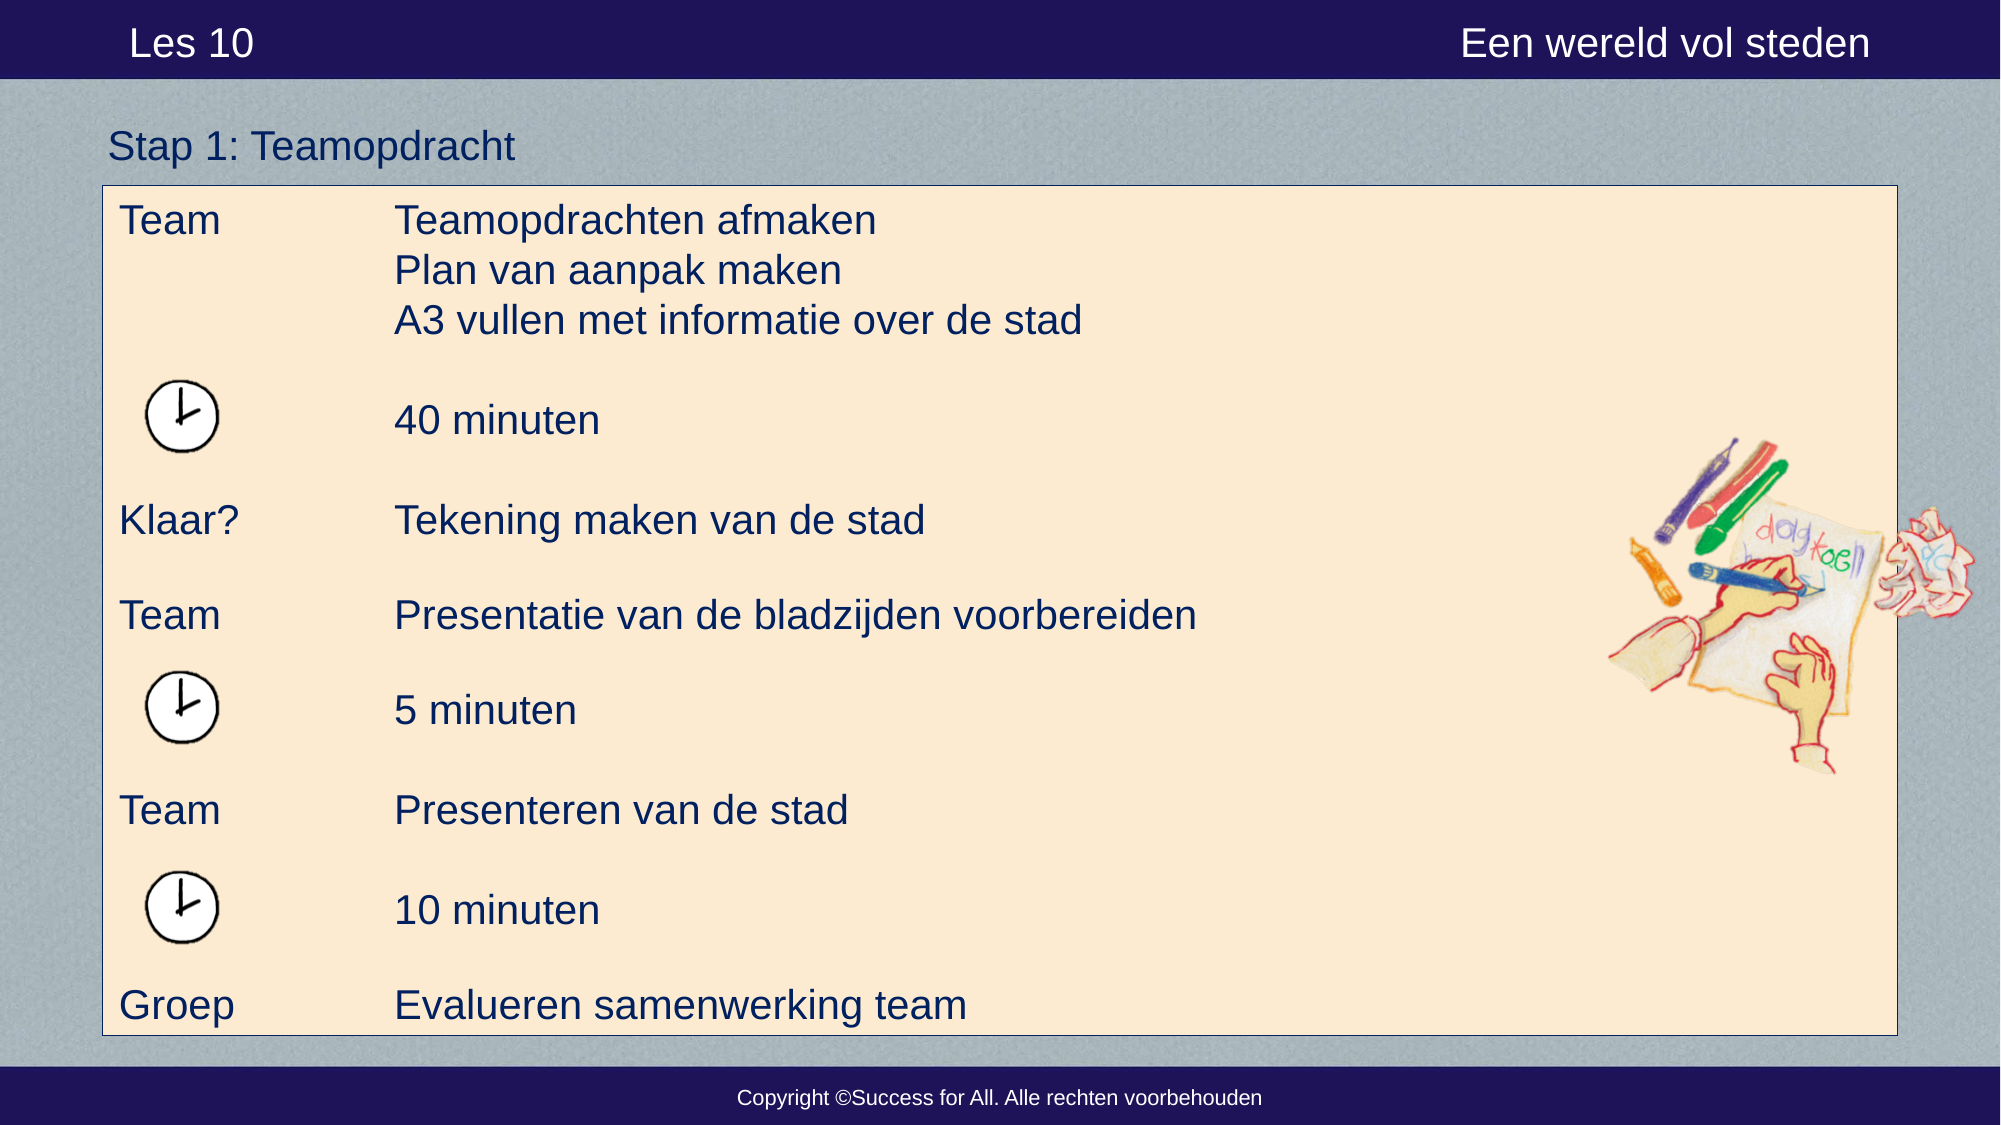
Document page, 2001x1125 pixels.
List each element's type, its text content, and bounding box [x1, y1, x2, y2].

text_box Team Teamopdrachten afmaken Plan van aanpak maken A3 vullen met informatie over de stad 40 minuten Klaar? Tekening maken van de stad Team Presentatie van de bladzijden voorbereiden 5 minuten Team Presenteren van de stad 10 minuten Groep Evalueren samenwerking team [102, 185, 1898, 1036]
text_box Copyright ©Success for All. Alle rechten voorbehouden [0, 1076, 2000, 1125]
text_box Een wereld vol steden [999, 8, 1886, 73]
text_box Stap 1: Teamopdracht [92, 111, 886, 177]
picture [0, 0, 2001, 1125]
text_box Les 10 [114, 8, 354, 73]
